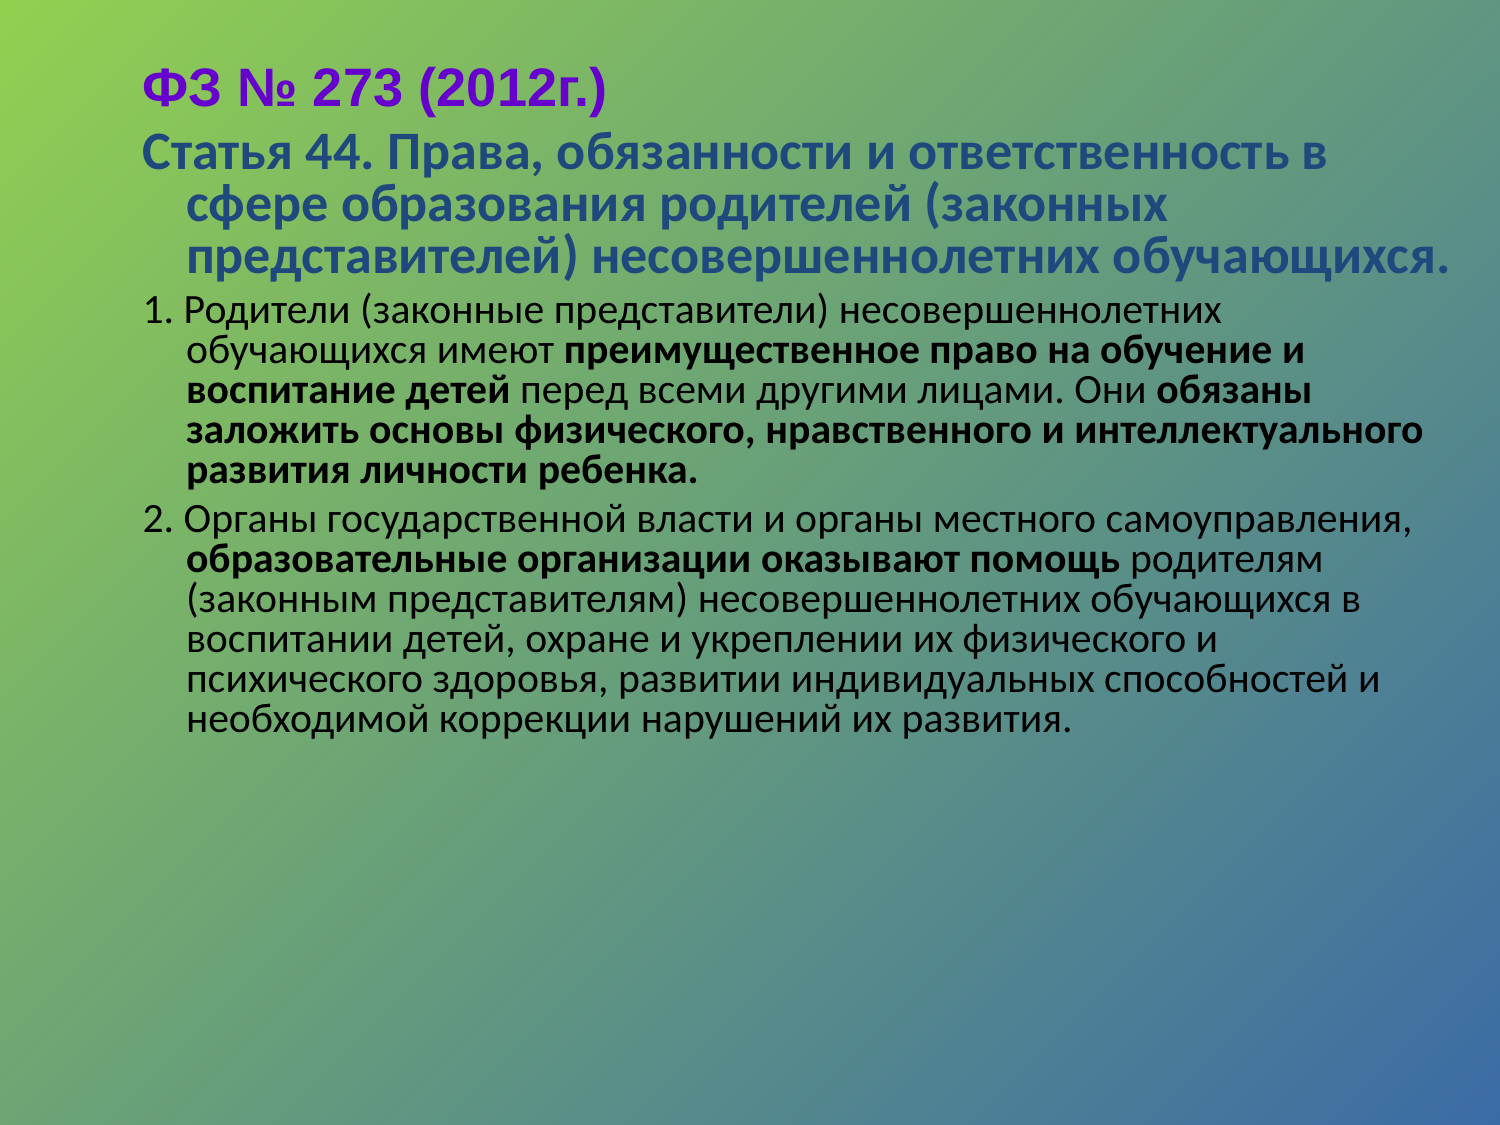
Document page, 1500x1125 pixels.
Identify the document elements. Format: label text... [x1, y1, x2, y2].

list ФЗ № 273 (2012г.) Статья 44. Права, обязанности и ответственность в сфере образования родителей (законных представителей) несовершеннолетних обучающихся. 1. Родители (законные представители) несовершеннолетних обучающихся имеют преимущественное право на обучение и воспитание детей перед всеми другими лицами. Они обязаны заложить основы физического, нравственного и интеллектуального развития личности ребенка. 2. Органы государственной власти и органы местного самоуправления, образовательные организации оказывают помощь родителям (законным представителям) несовершеннолетних обучающихся в воспитании детей, охране и укреплении их физического и психического здоровья, развитии индивидуальных способностей и необходимой коррекции нарушений их развития. [112, 50, 1474, 1063]
